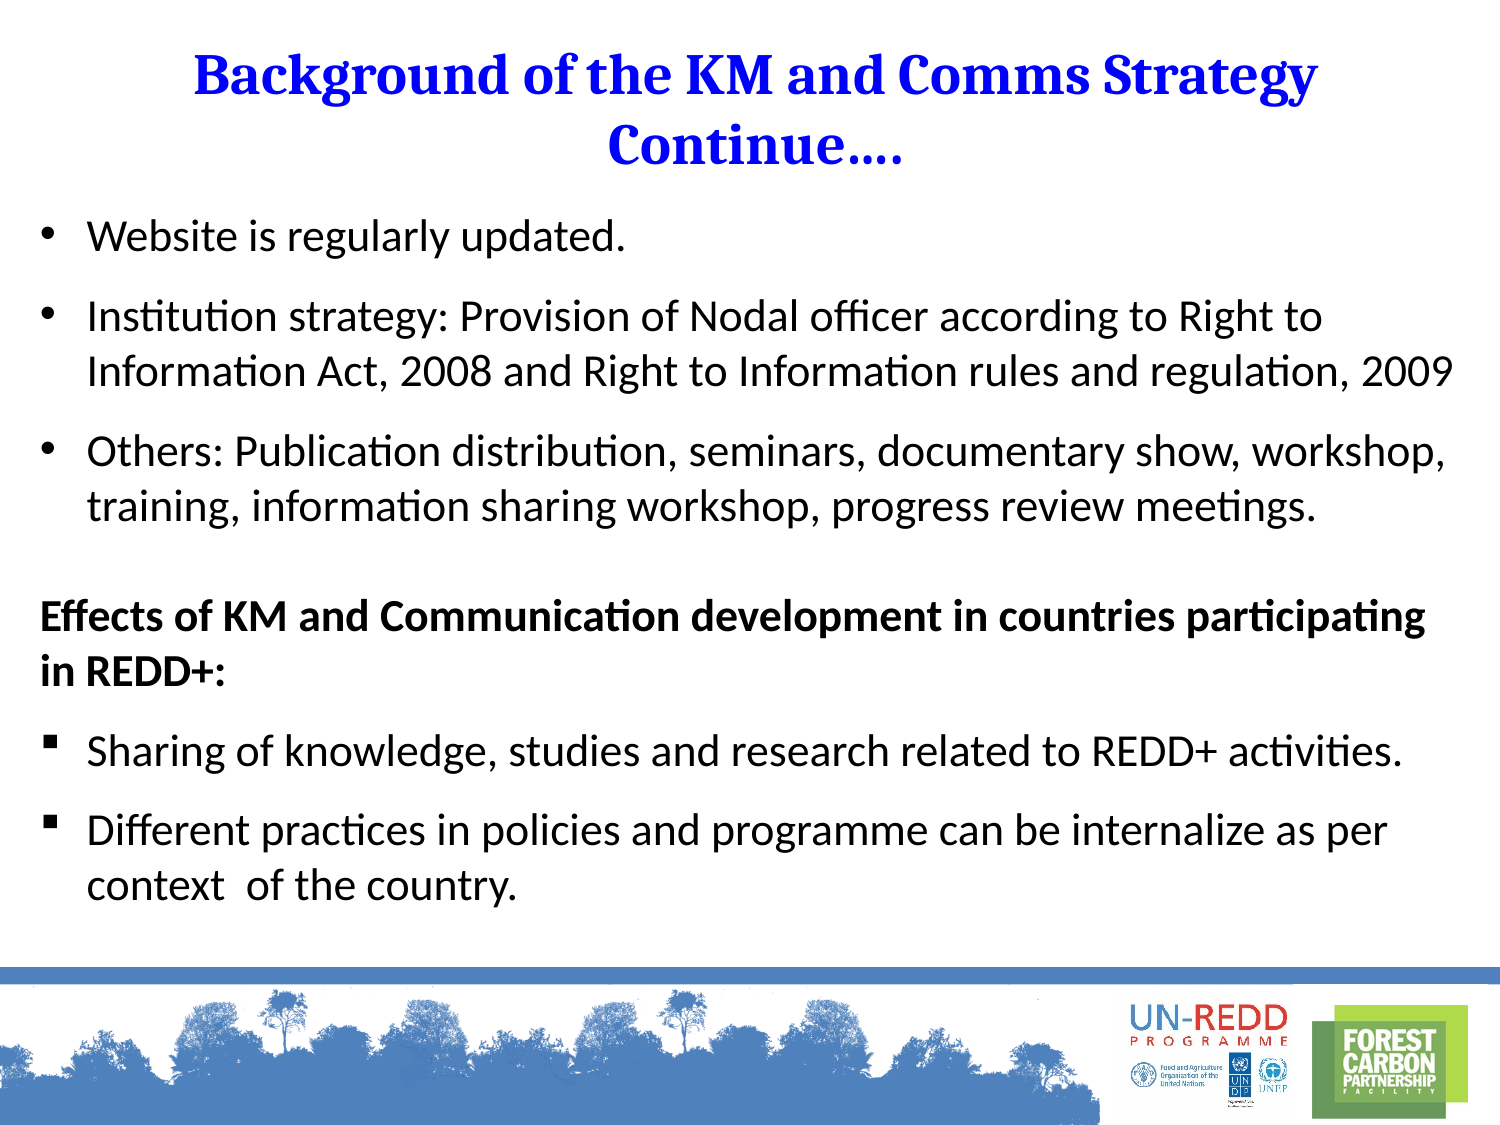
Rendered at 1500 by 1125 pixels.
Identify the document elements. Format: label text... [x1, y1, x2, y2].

picture [0, 975, 1100, 1125]
title Background of the KM and Comms Strategy Continue…. [44, 37, 1469, 175]
text_box Website is regularly updated. Institution strategy: Provision of Nodal officer according to Right to Information Act, 2008 and Right to Information rules and regulation, 2009 Others: Publication distribution, seminars, documentary show, workshop, training, information sharing workshop, progress review meetings. Effects of KM and Communication development in countries participating in REDD+: Sharing of knowledge, studies and research related to REDD+ activities. Different practices in policies and programme can be internalize as per context of the country. [24, 197, 1475, 918]
picture [1118, 984, 1488, 1122]
